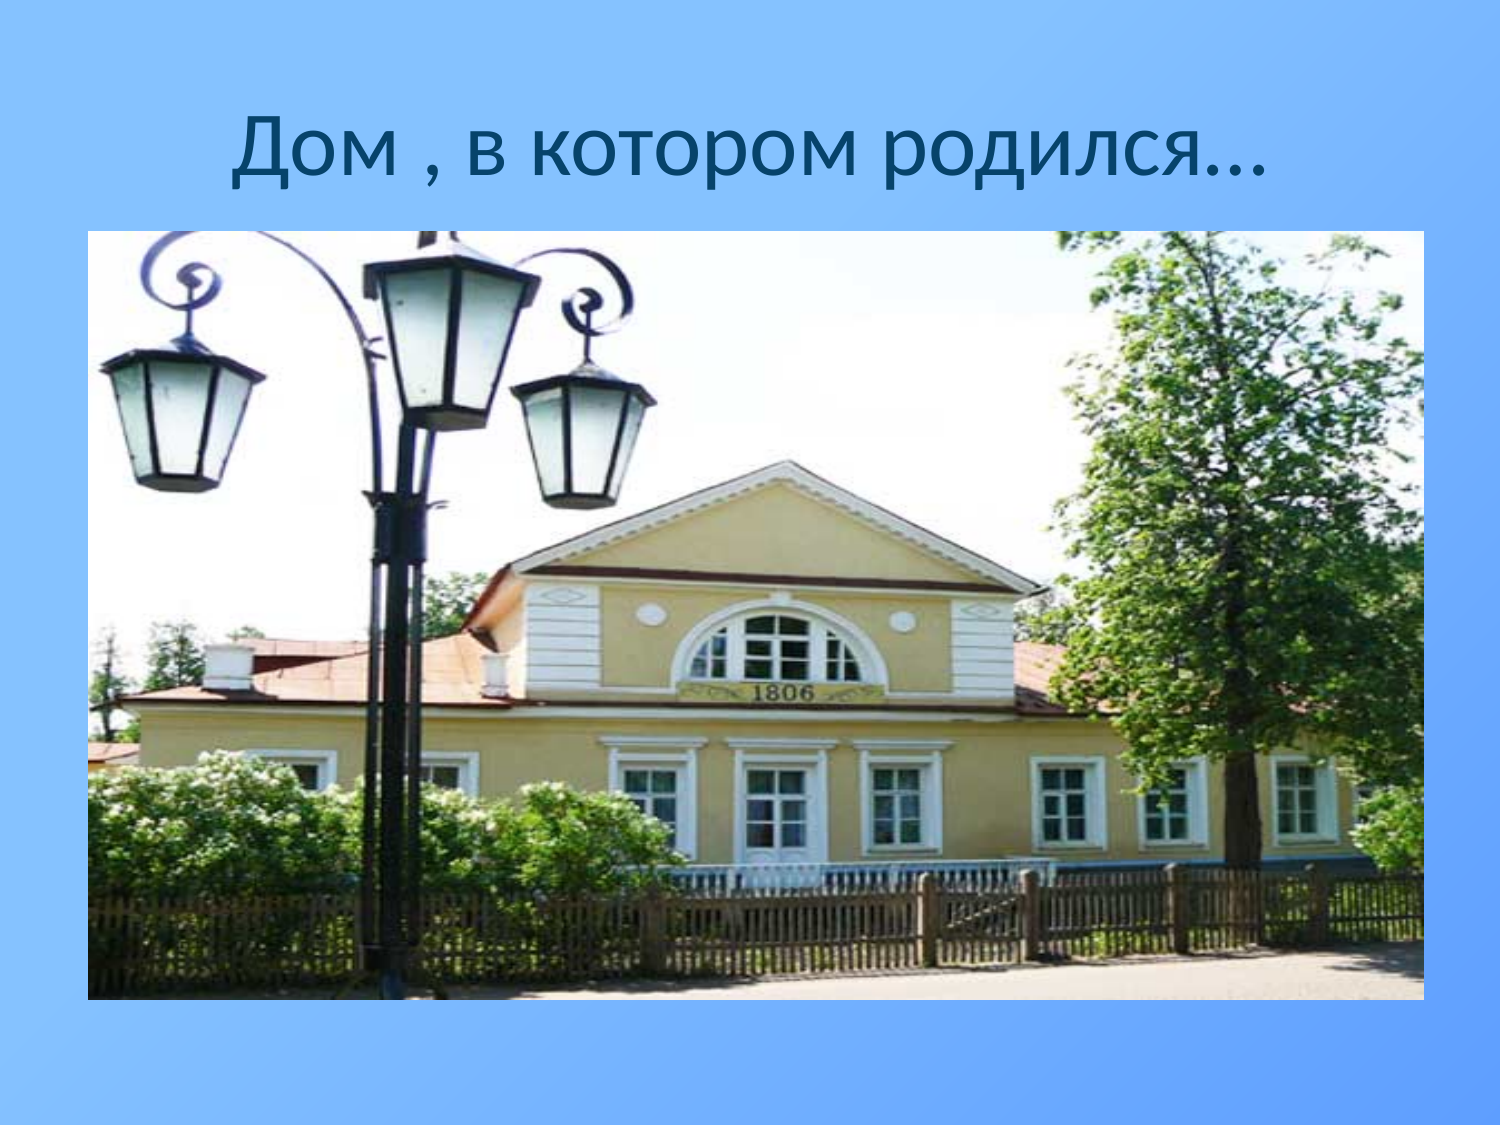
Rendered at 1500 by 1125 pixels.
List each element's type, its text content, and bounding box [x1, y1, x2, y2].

picture [88, 231, 1424, 1000]
title Дом , в котором родился… [75, 45, 1425, 233]
